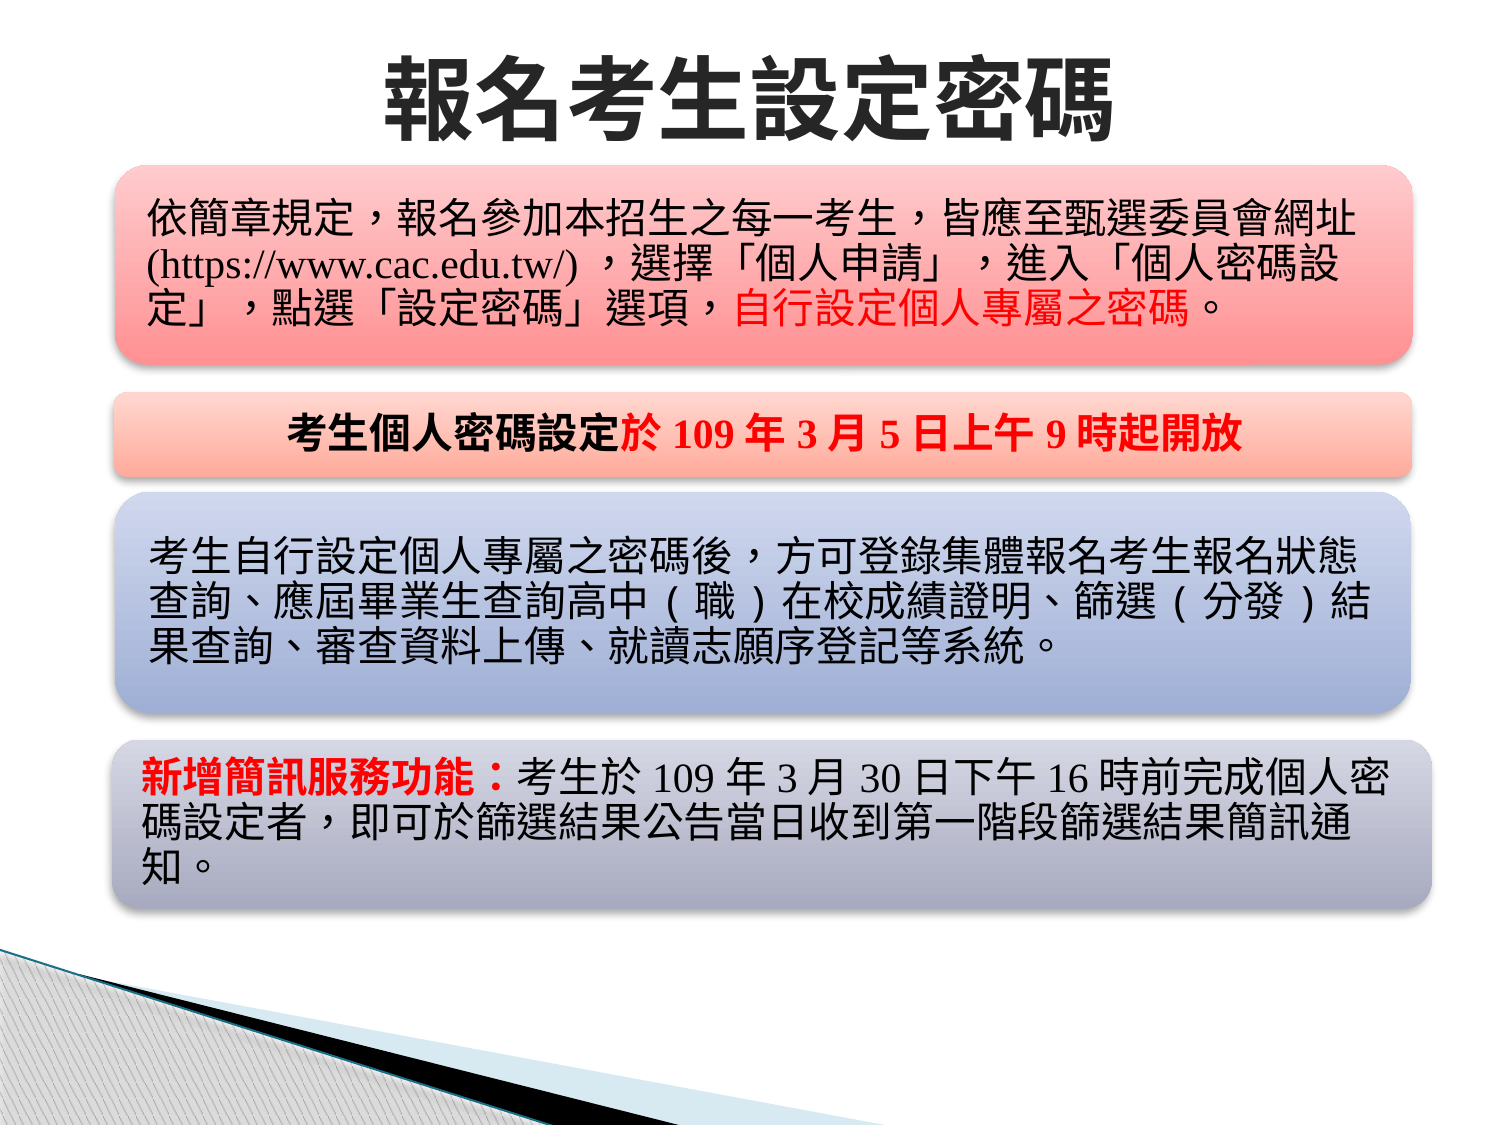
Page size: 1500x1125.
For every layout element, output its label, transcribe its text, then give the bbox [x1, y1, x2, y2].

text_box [111, 160, 1480, 1098]
text_box 報名考生設定密碼 [67, 43, 1432, 150]
